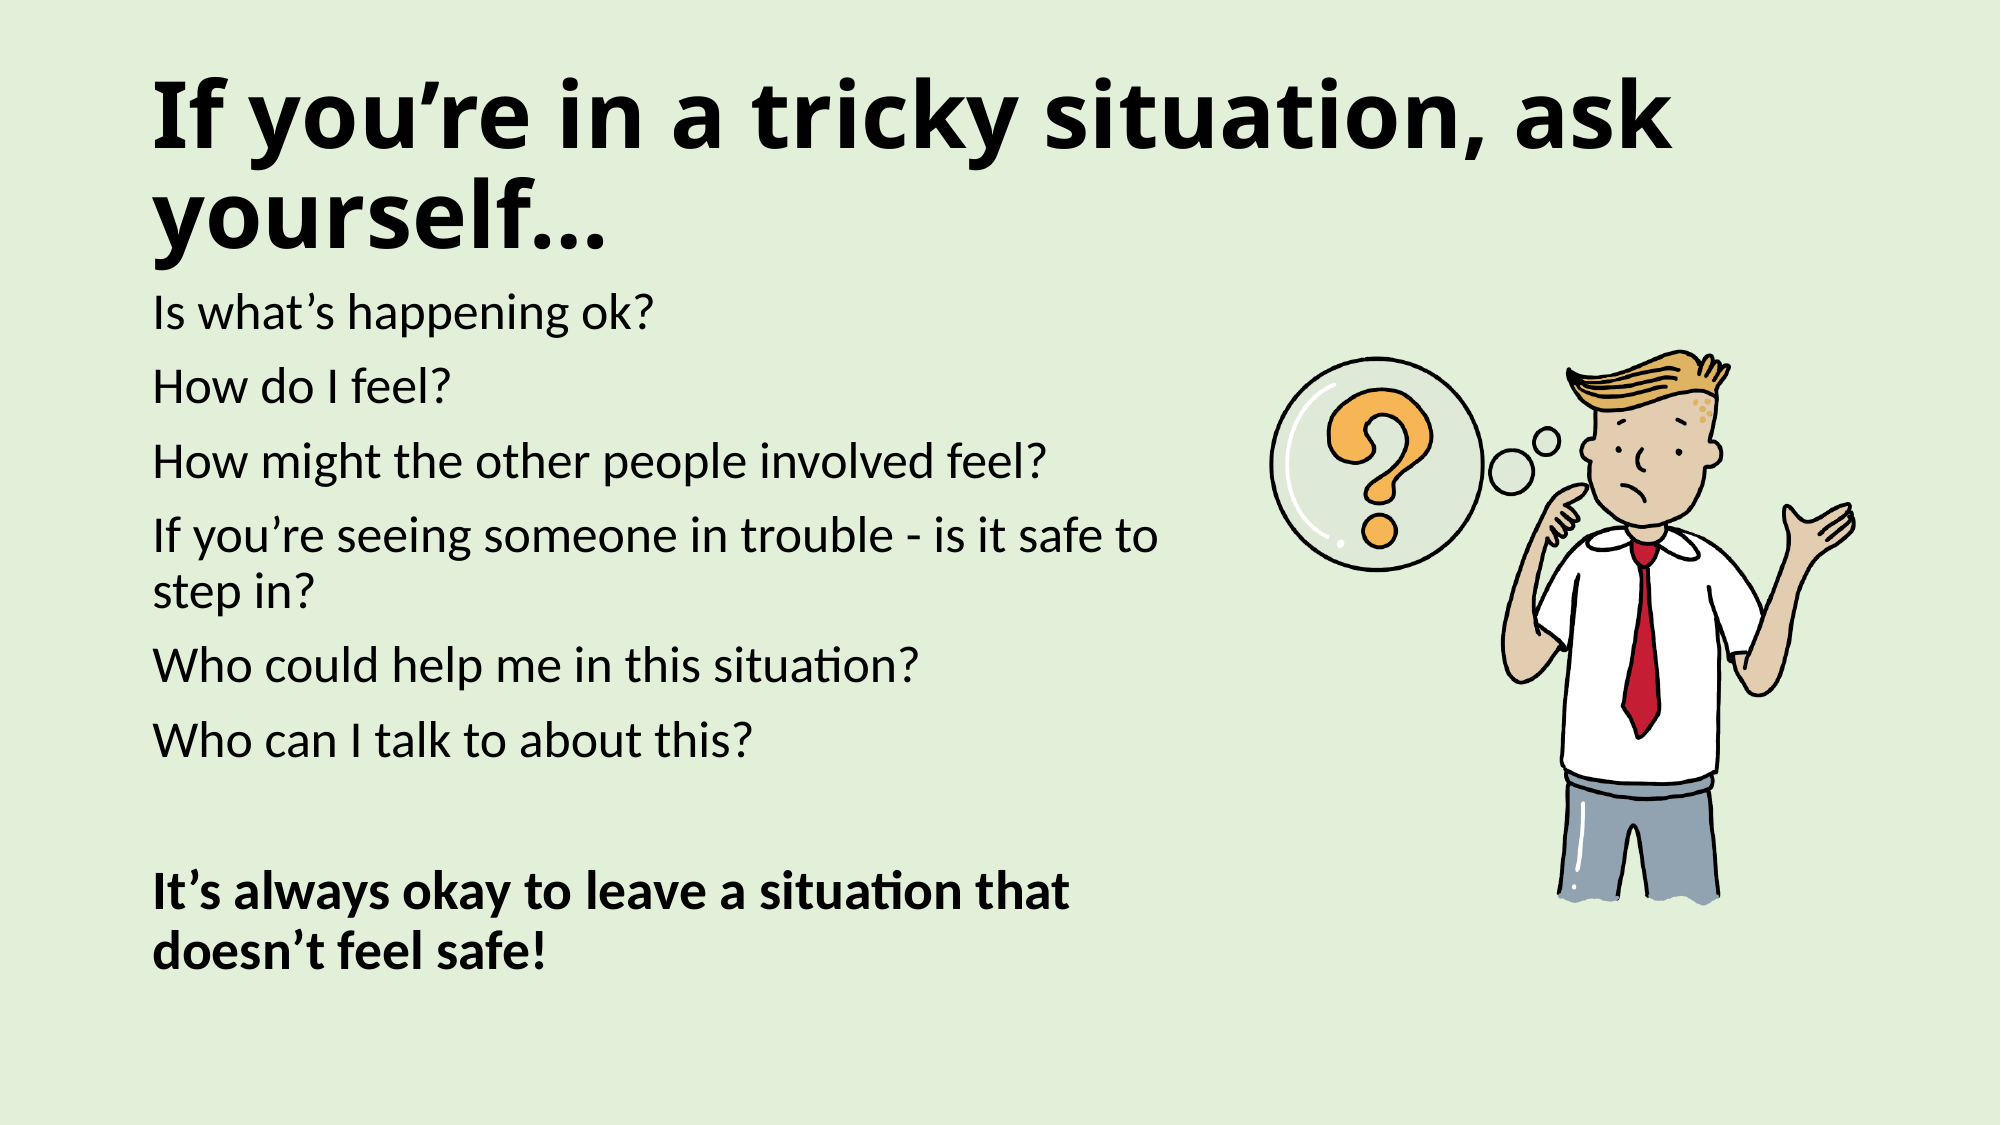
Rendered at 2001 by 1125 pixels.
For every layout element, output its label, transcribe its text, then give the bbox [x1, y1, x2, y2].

list Is what’s happening ok? How do I feel? How might the other people involved feel? If you’re seeing someone in trouble - is it safe to step in? Who could help me in this situation? Who can I talk to about this? It’s always okay to leave a situation that doesn’t feel safe! [137, 277, 1214, 992]
picture [1214, 226, 1973, 992]
title If you’re in a tricky situation, ask yourself… [137, 59, 1863, 277]
